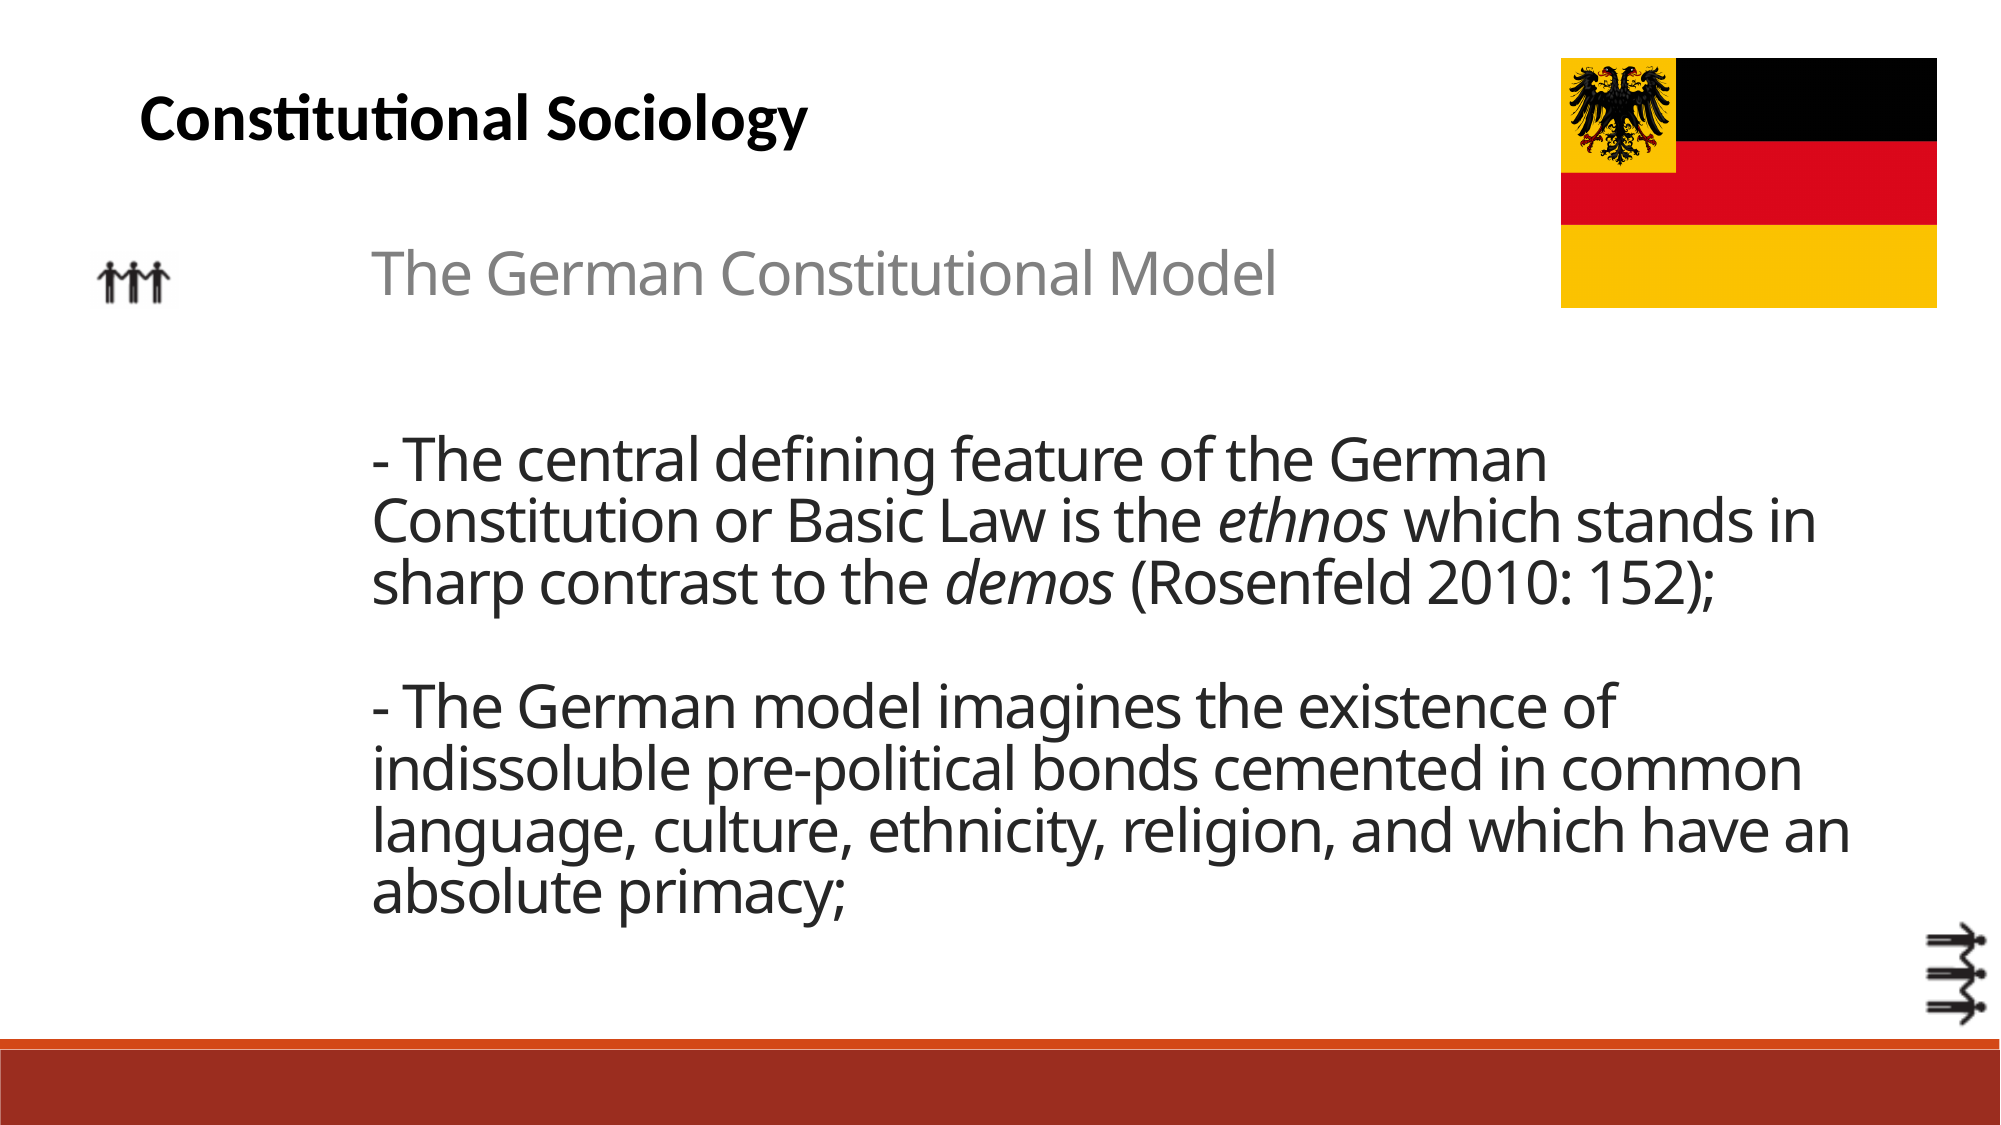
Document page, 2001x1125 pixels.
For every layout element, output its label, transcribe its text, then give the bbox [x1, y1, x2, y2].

picture [1918, 911, 2000, 1038]
text_box Constitutional Sociology [132, 66, 833, 161]
picture [91, 235, 178, 324]
title The German Constitutional Model - The central defining feature of the German Constitution or Basic Law is the ethnos which stands in sharp contrast to the demos (Rosenfeld 2010: 152); - The German model imagines the existence of indissoluble pre-political bonds cemented in common language, culture, ethnicity, religion, and which have an absolute primacy; [363, 87, 1893, 1075]
picture [1561, 58, 1937, 309]
